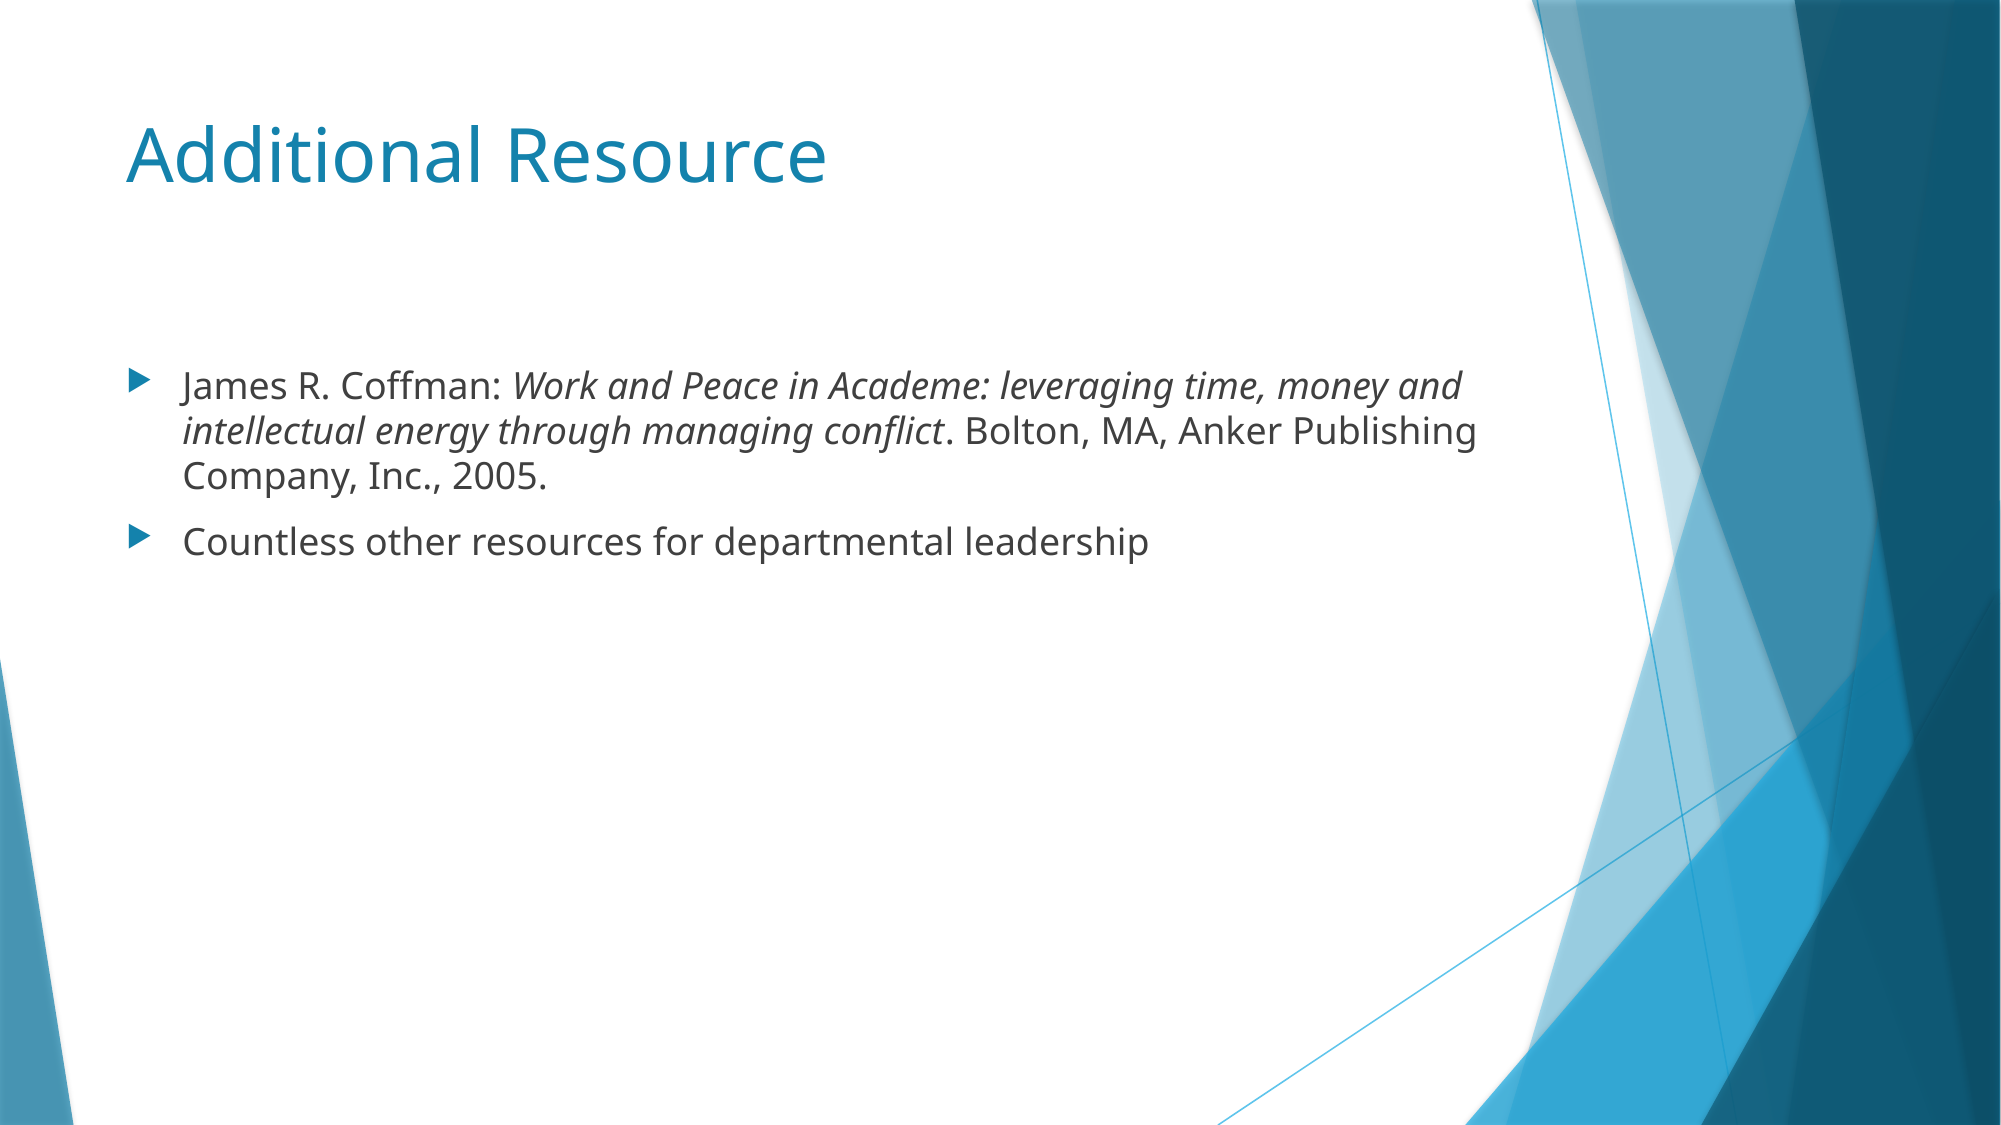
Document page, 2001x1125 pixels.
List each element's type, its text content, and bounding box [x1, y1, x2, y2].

title Additional Resource [111, 99, 1522, 317]
list James R. Coffman: Work and Peace in Academe: leveraging time, money and intellectual energy through managing conflict. Bolton, MA, Anker Publishing Company, Inc., 2005. Countless other resources for departmental leadership [111, 354, 1522, 992]
